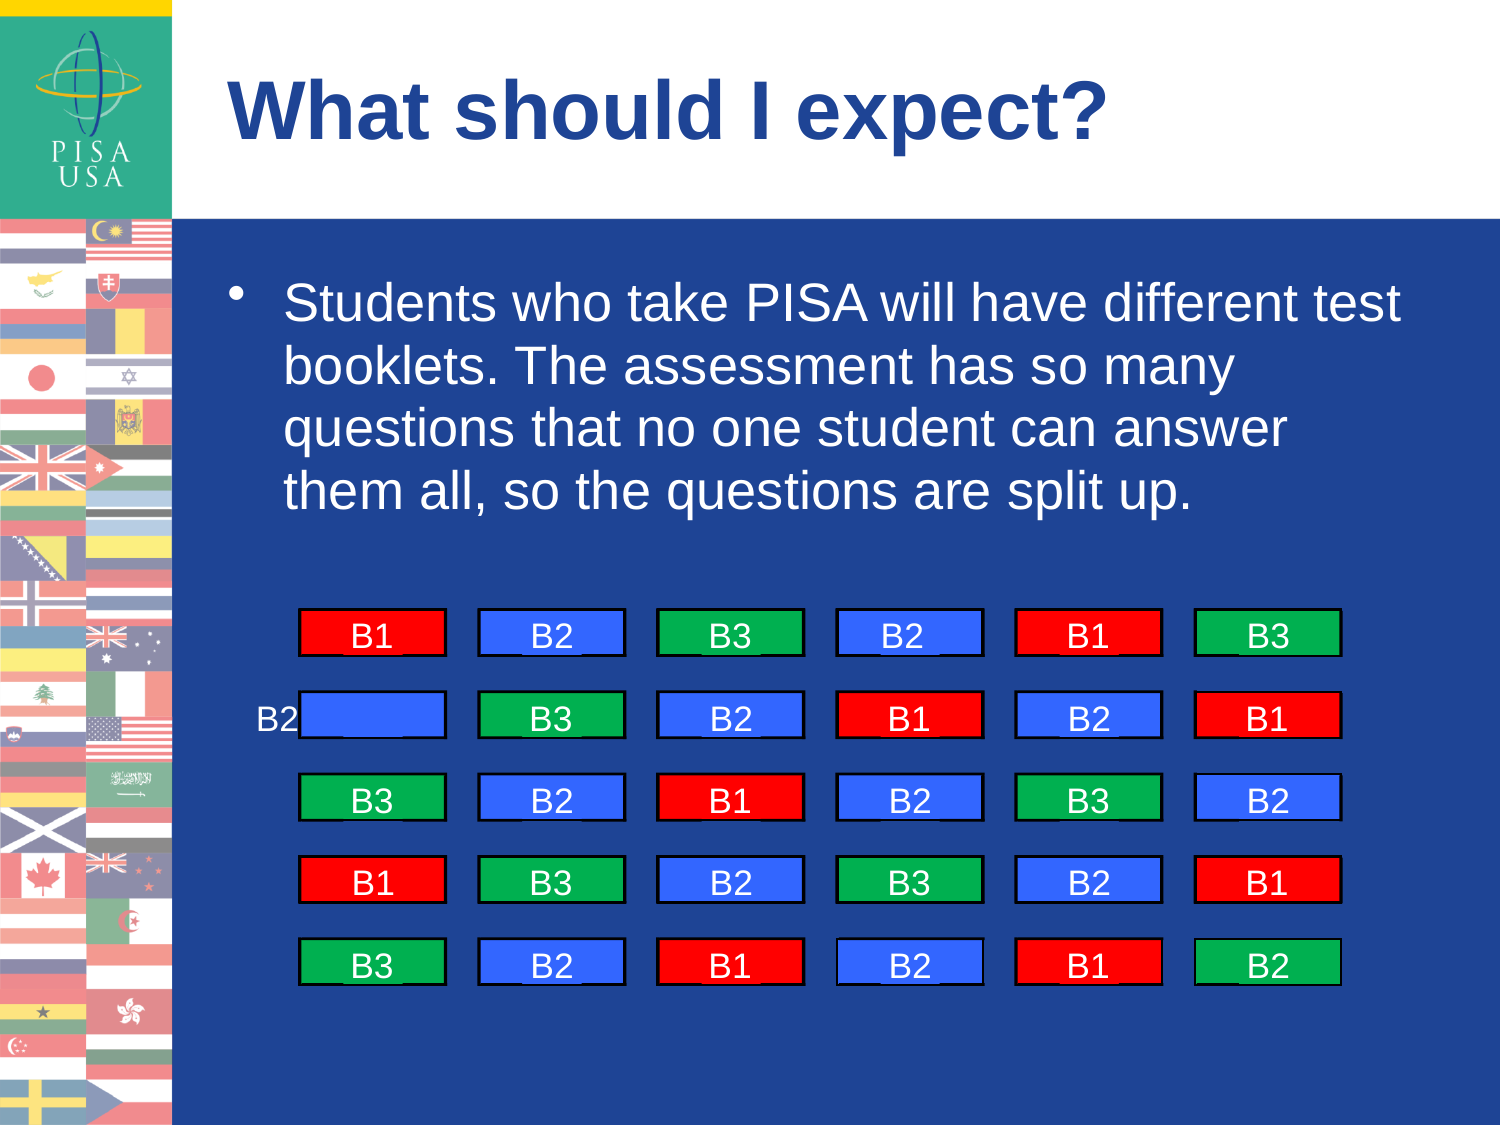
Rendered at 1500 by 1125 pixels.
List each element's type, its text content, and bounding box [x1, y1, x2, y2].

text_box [297, 608, 1343, 987]
picture [0, 0, 1500, 1125]
list Students who take PISA will have different test booklets. The assessment has so many questions that no one student can answer them all, so the questions are split up. [212, 262, 1426, 1006]
title What should I expect? [212, 12, 1426, 201]
